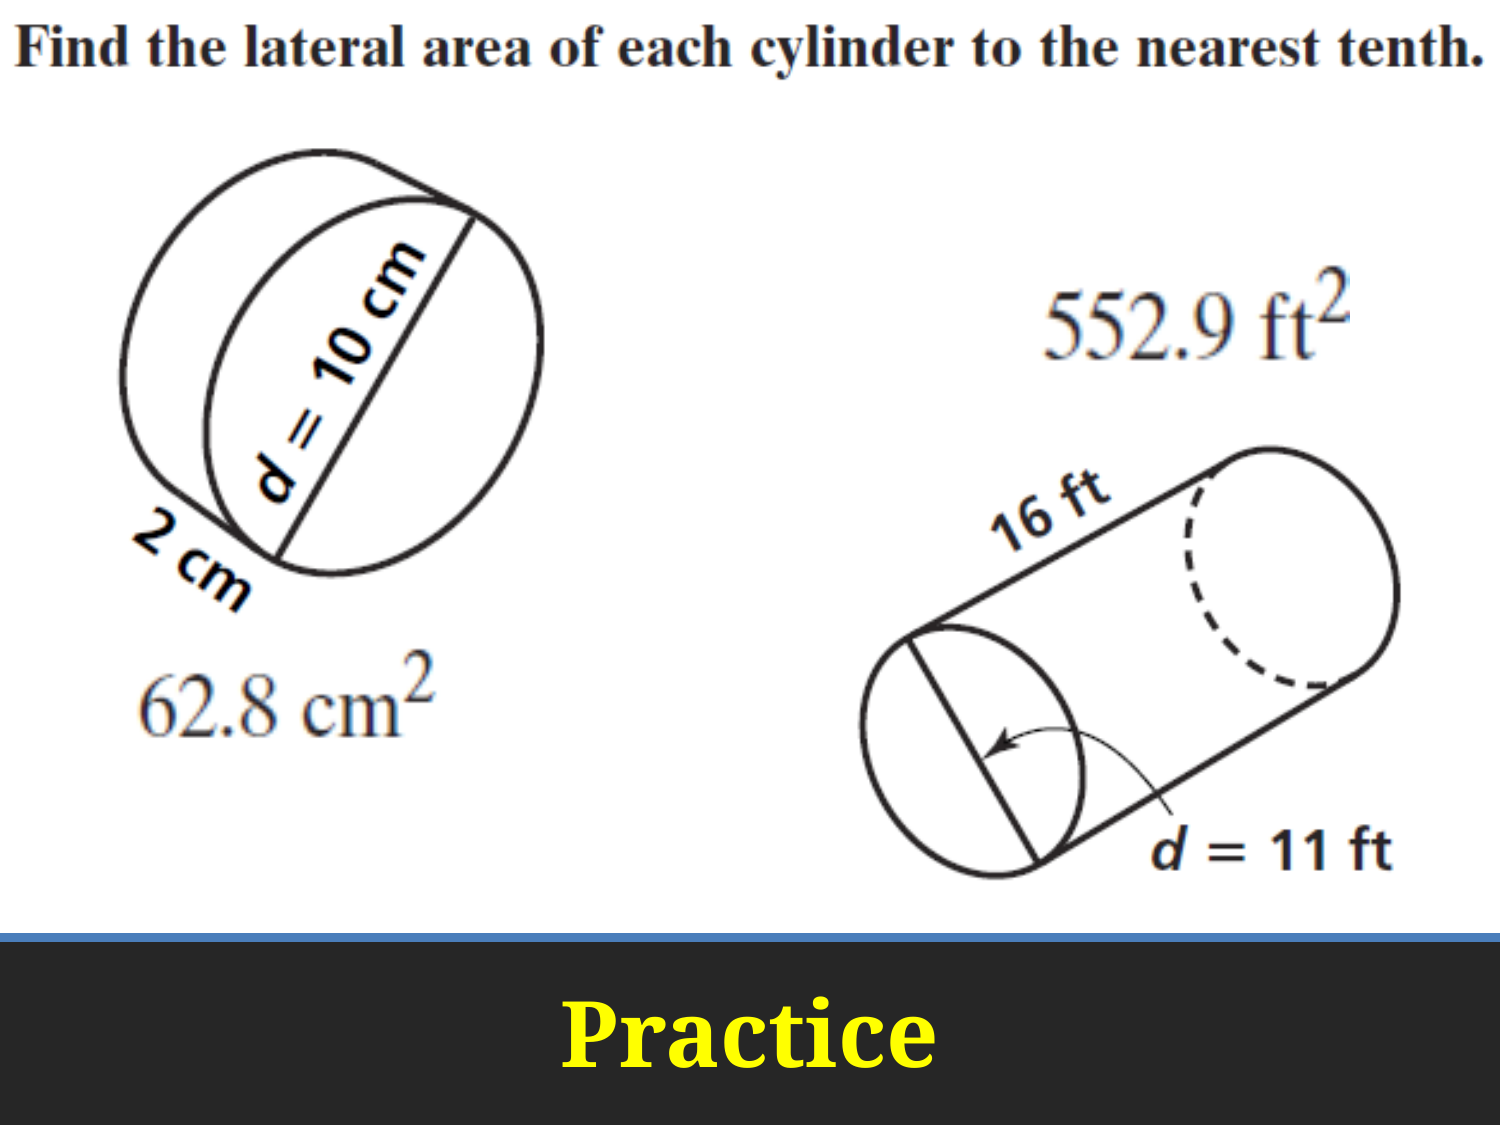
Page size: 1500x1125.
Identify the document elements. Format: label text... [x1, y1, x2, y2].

picture [0, 0, 1500, 89]
picture [87, 124, 574, 632]
picture [1024, 249, 1351, 373]
title Practice [75, 937, 1425, 1125]
picture [124, 637, 444, 746]
picture [837, 412, 1426, 903]
